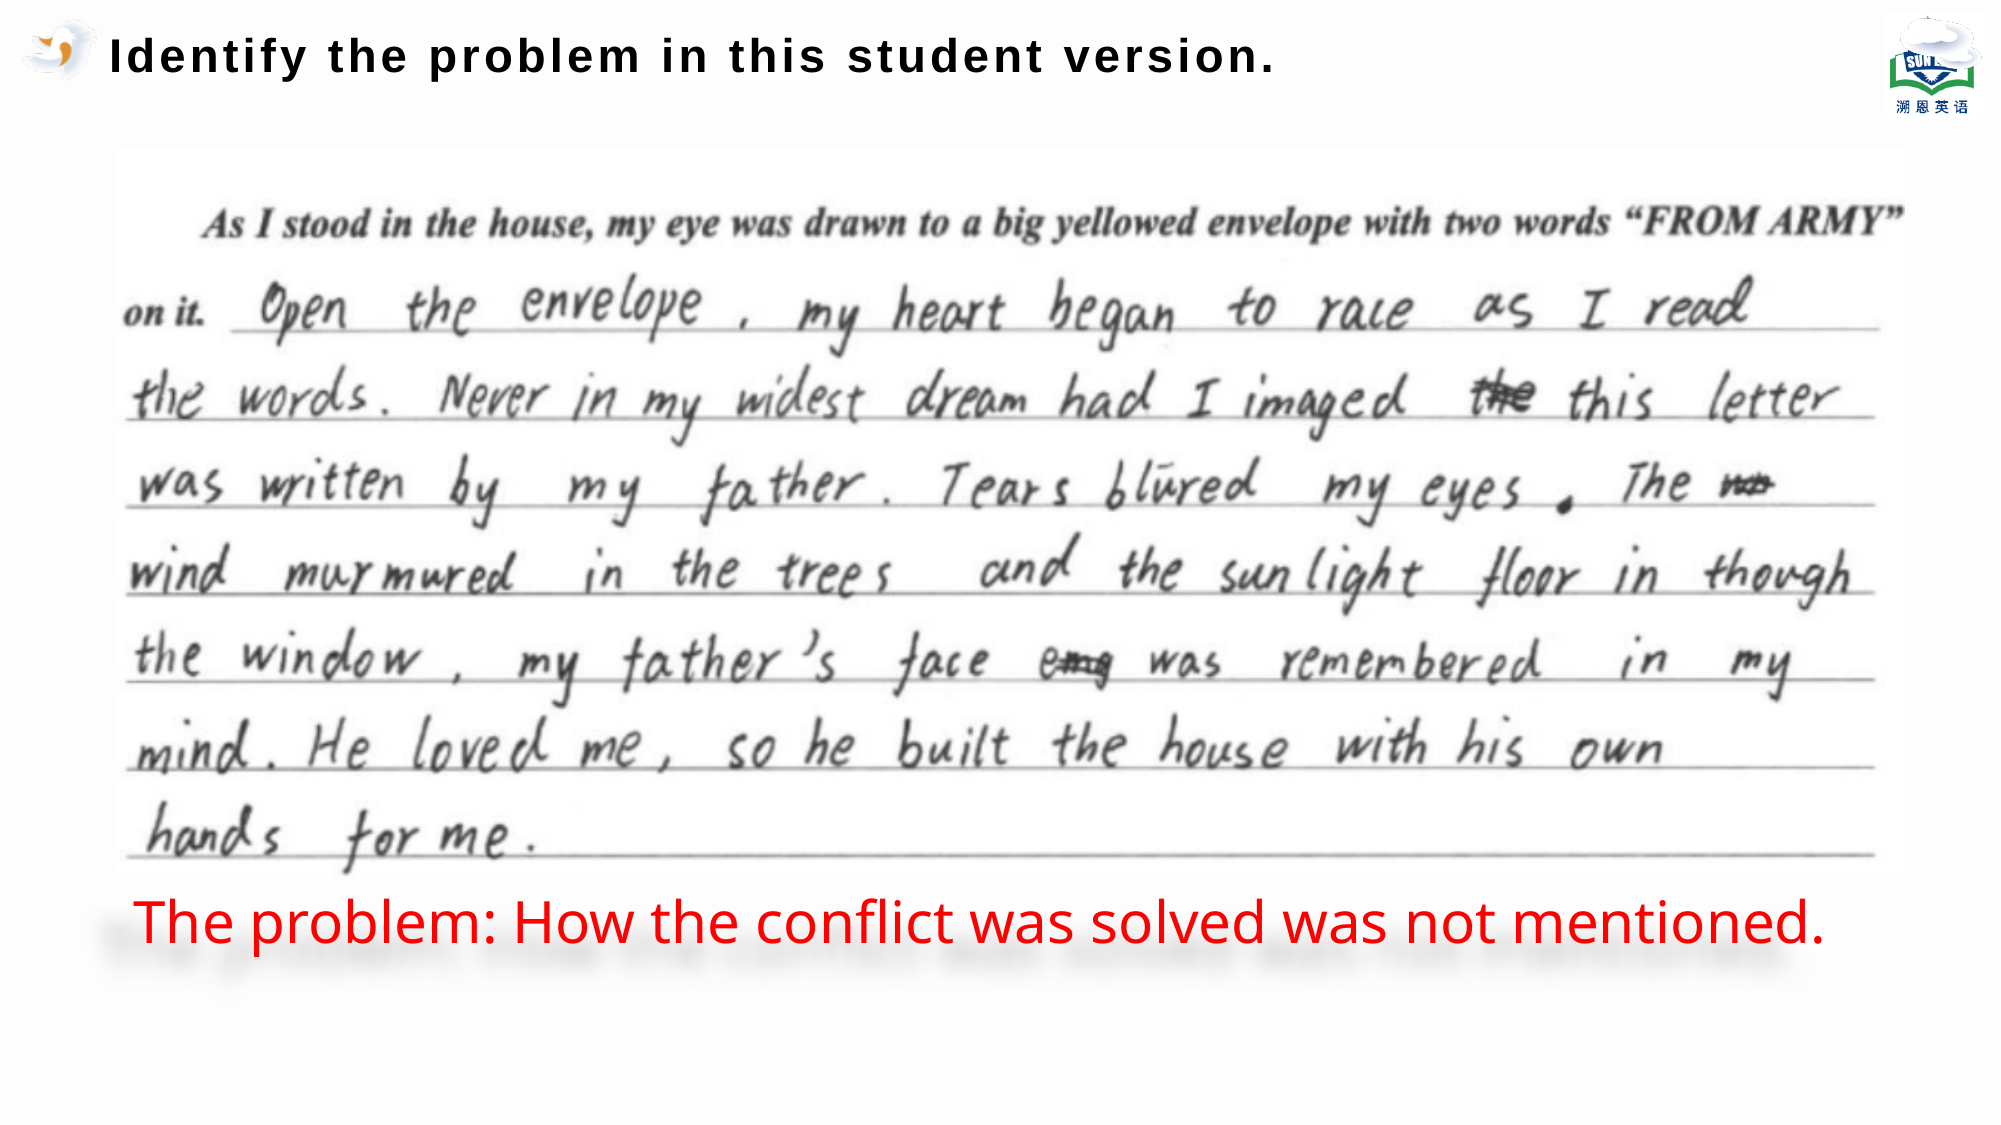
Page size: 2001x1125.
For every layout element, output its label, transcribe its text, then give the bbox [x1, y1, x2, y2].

title Identify the problem in this student version. [94, 16, 1875, 90]
picture [118, 148, 1905, 878]
picture [0, 0, 119, 101]
picture [1881, 0, 2000, 119]
text_box The problem: How the conflict was solved was not mentioned. [118, 878, 1871, 1125]
